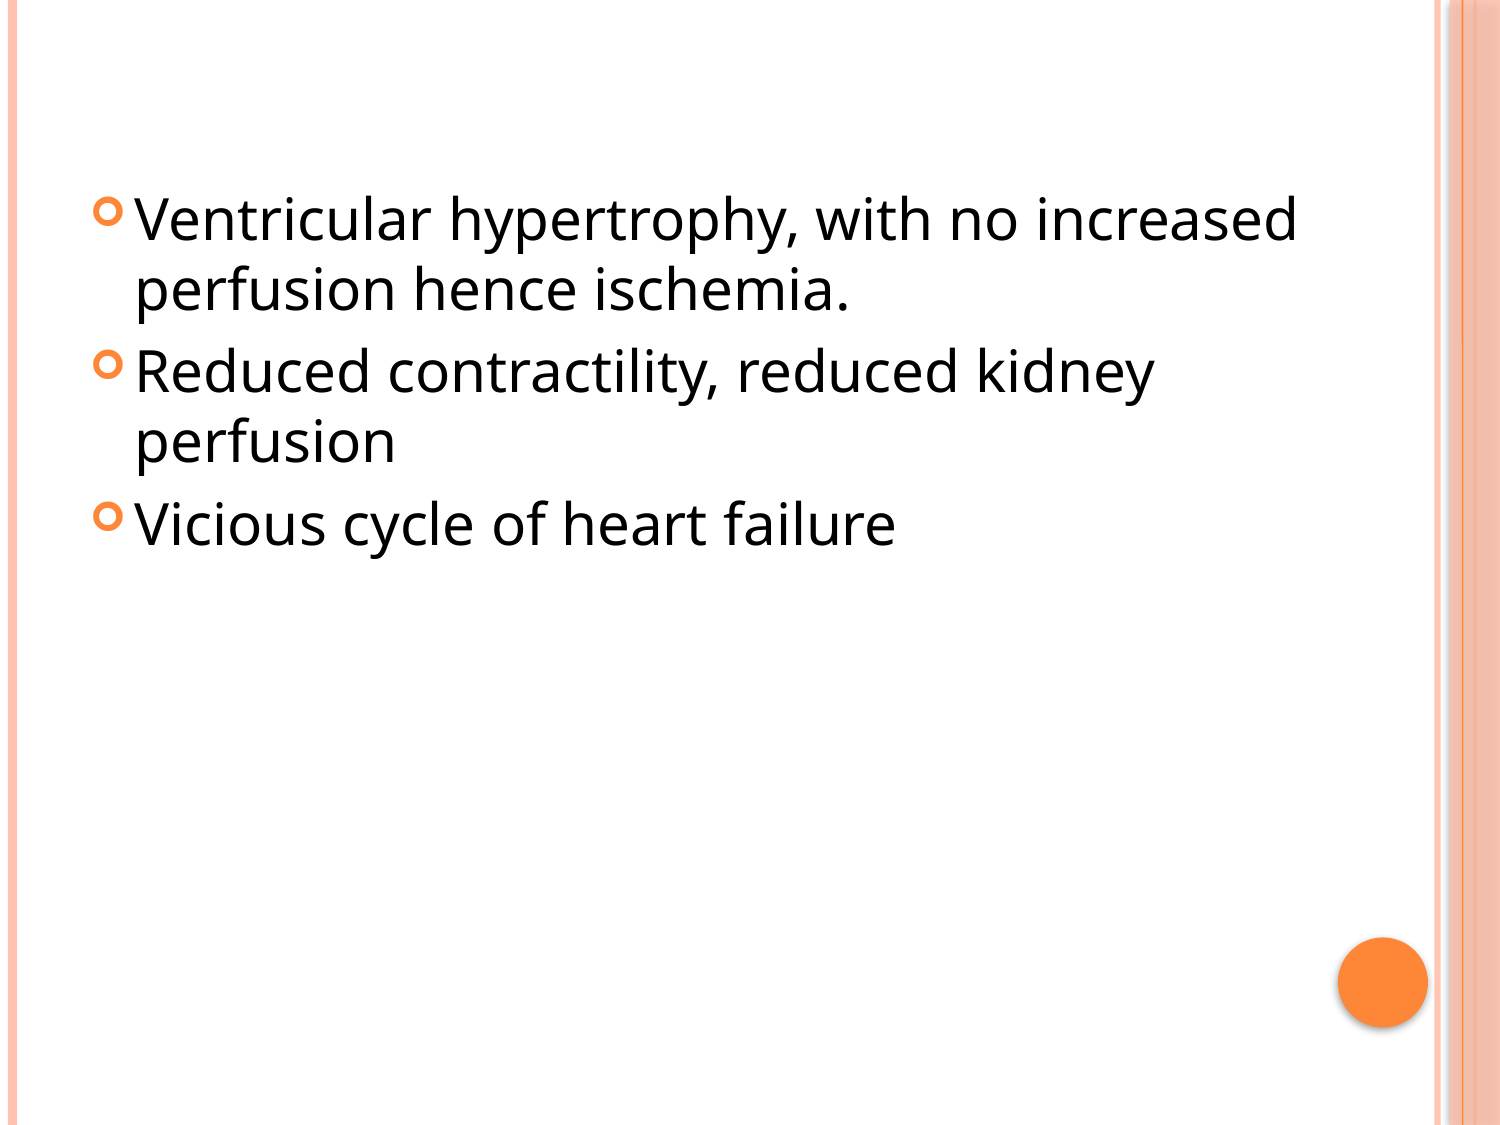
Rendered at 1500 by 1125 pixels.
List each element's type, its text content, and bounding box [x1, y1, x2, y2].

list Ventricular hypertrophy, with no increased perfusion hence ischemia. Reduced contractility, reduced kidney perfusion Vicious cycle of heart failure [75, 174, 1363, 1062]
